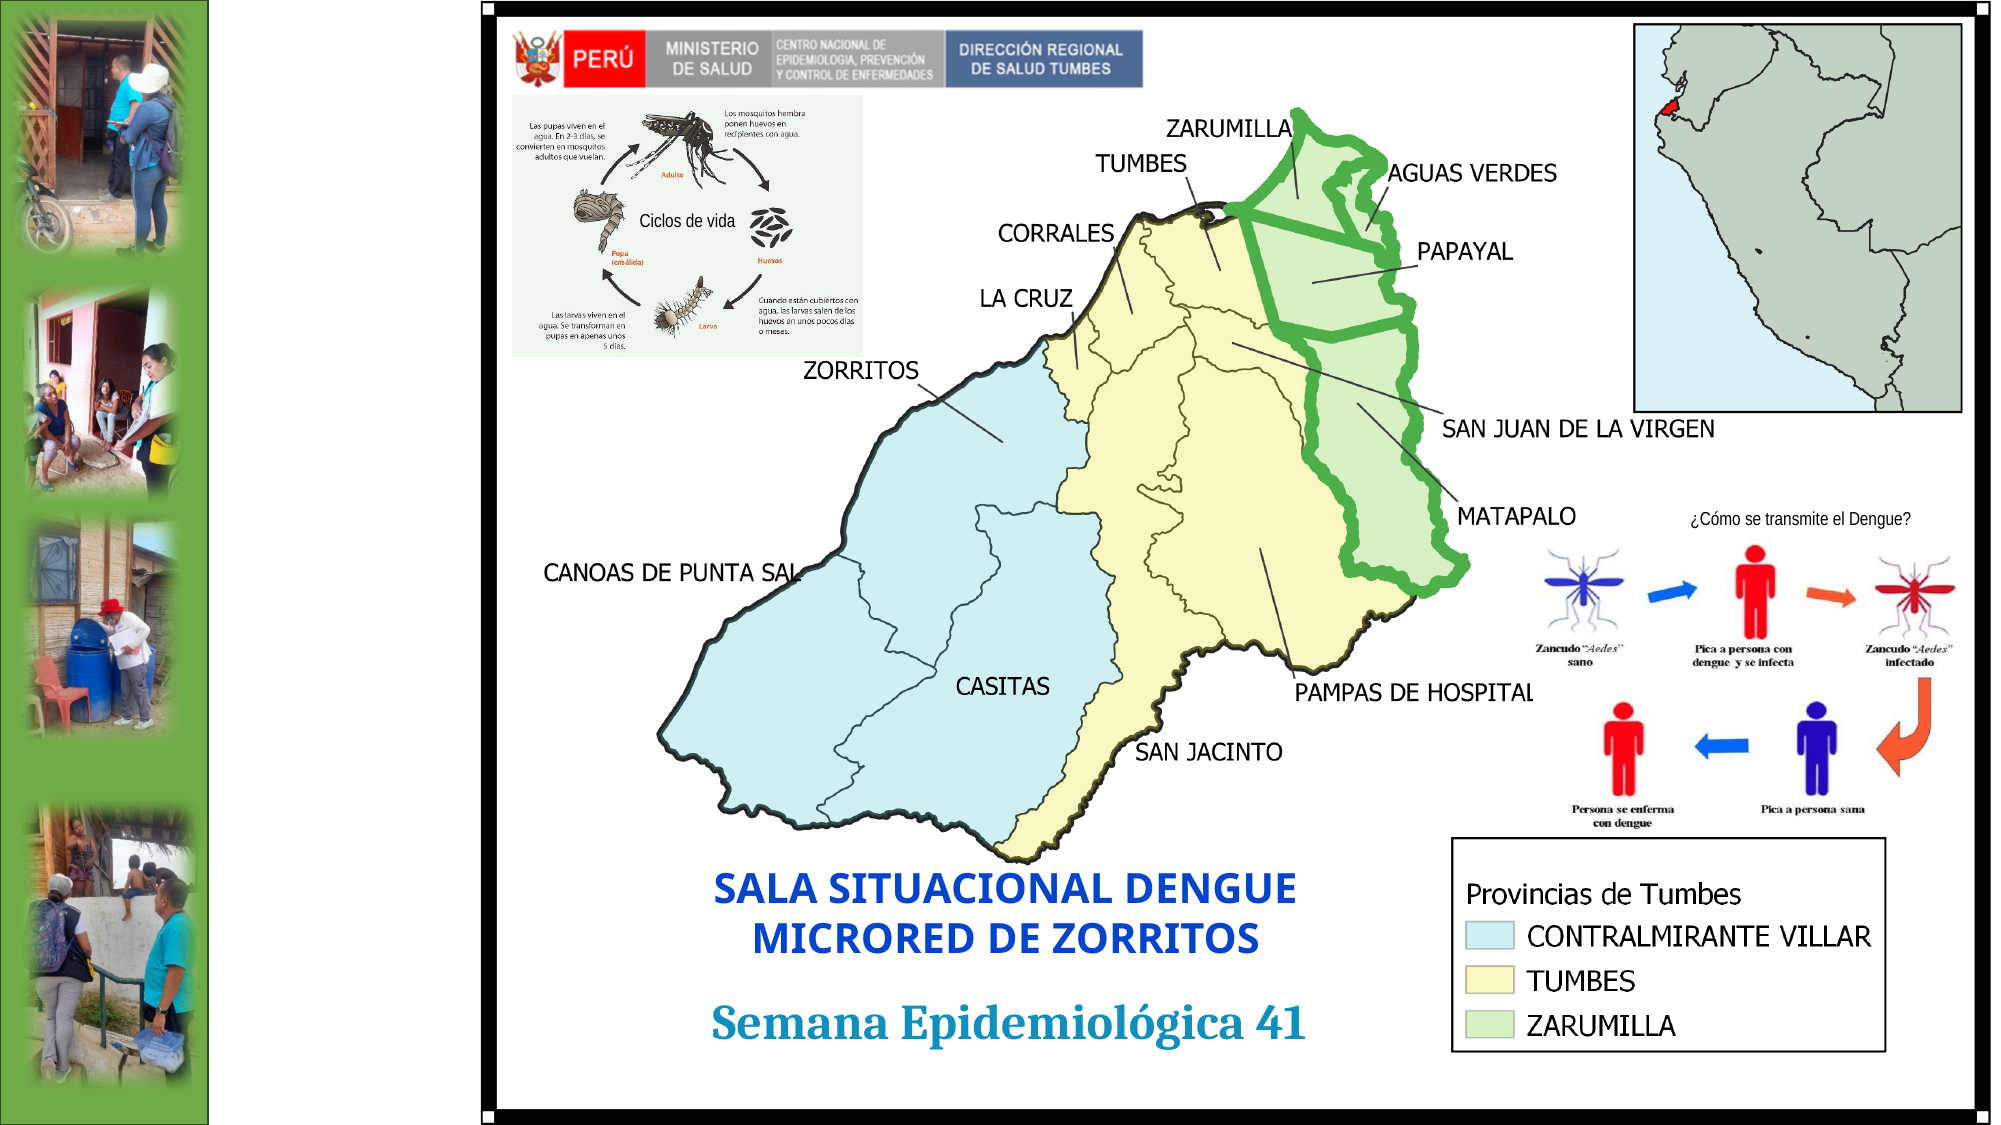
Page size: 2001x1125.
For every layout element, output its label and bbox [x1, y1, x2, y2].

picture [14, 278, 186, 751]
picture [16, 794, 205, 1096]
text_box [0, 0, 209, 1125]
picture [466, 0, 2000, 1125]
picture [6, 3, 194, 265]
